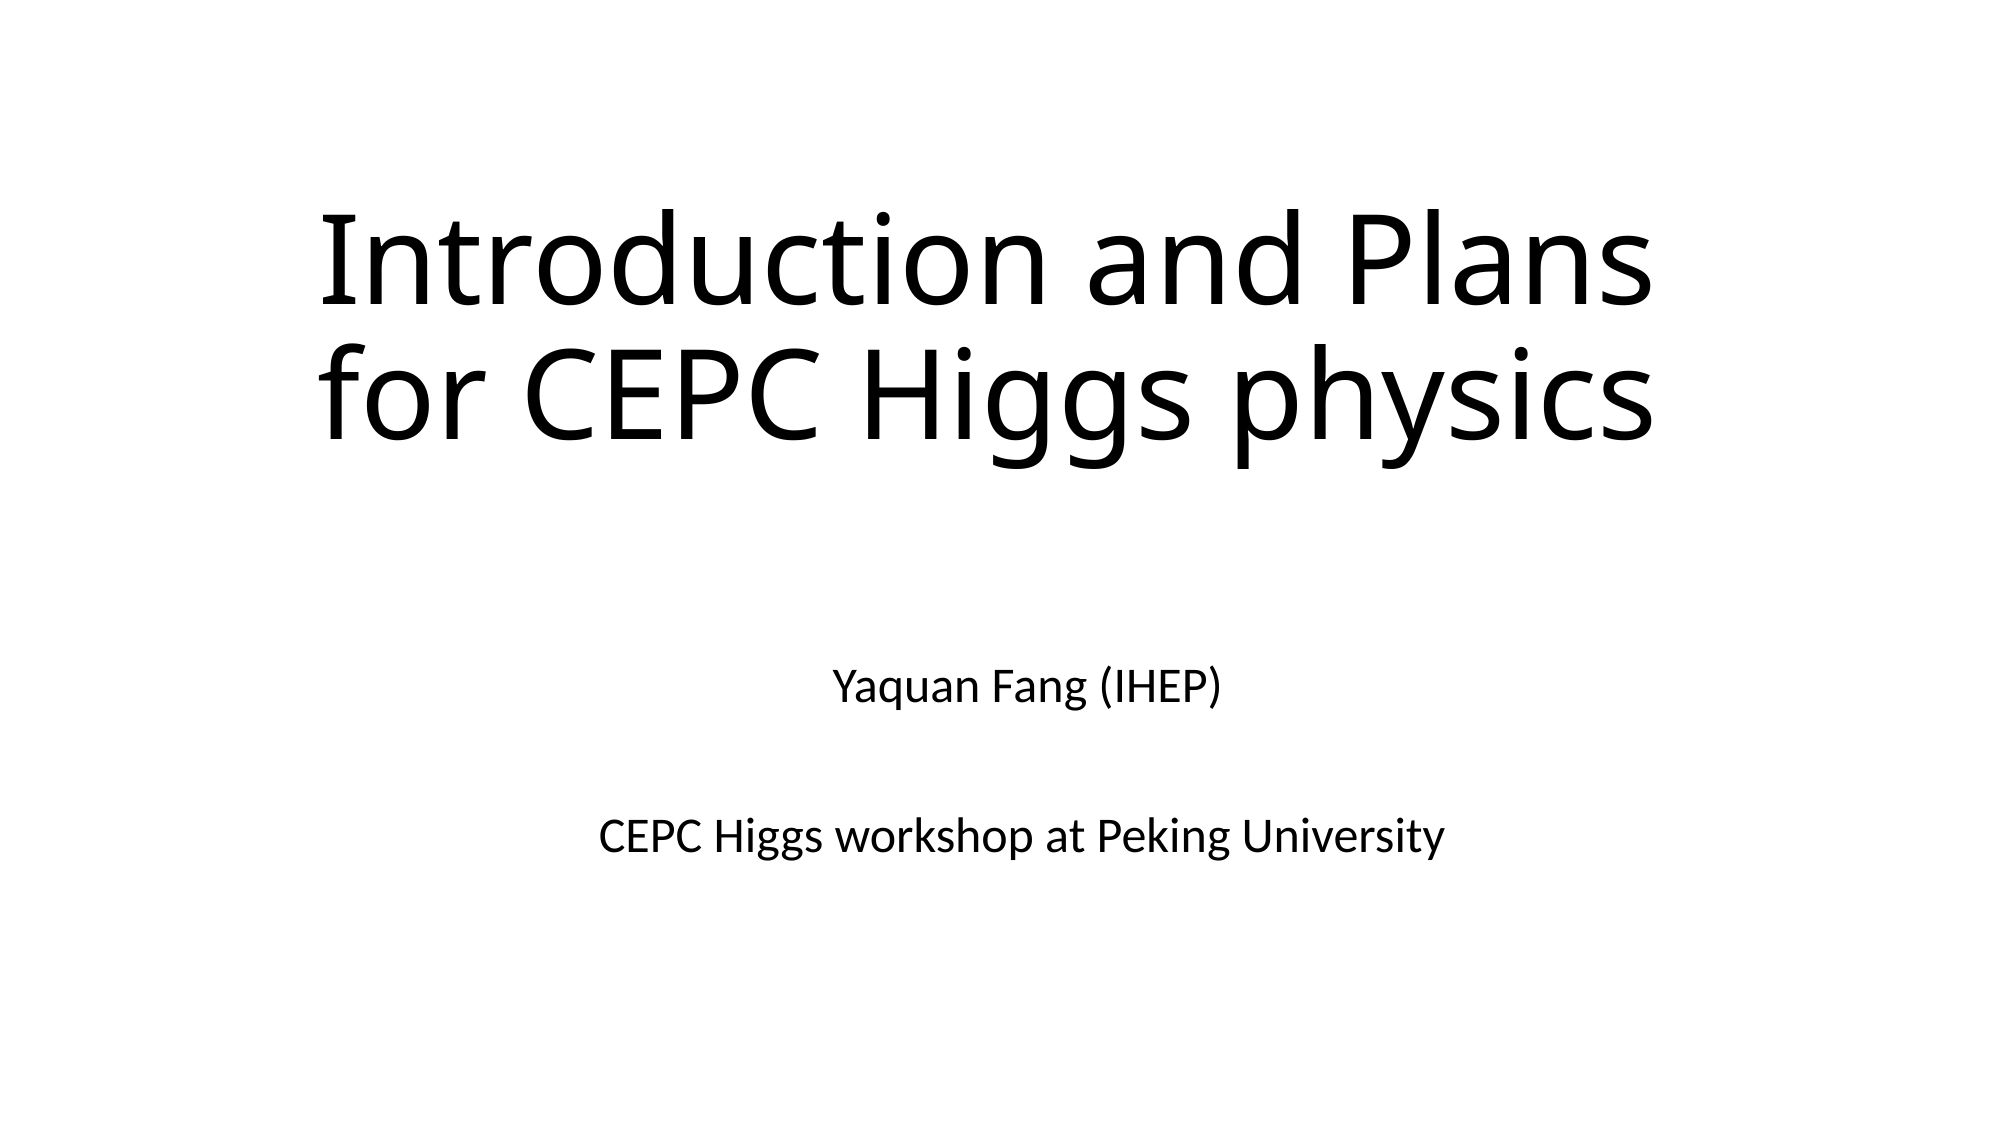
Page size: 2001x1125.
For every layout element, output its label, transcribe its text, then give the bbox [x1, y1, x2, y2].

subtitle Yaquan Fang (IHEP) CEPC Higgs workshop at Peking University [277, 651, 1778, 924]
title Introduction and Plans for CEPC Higgs physics [237, 82, 1738, 474]
